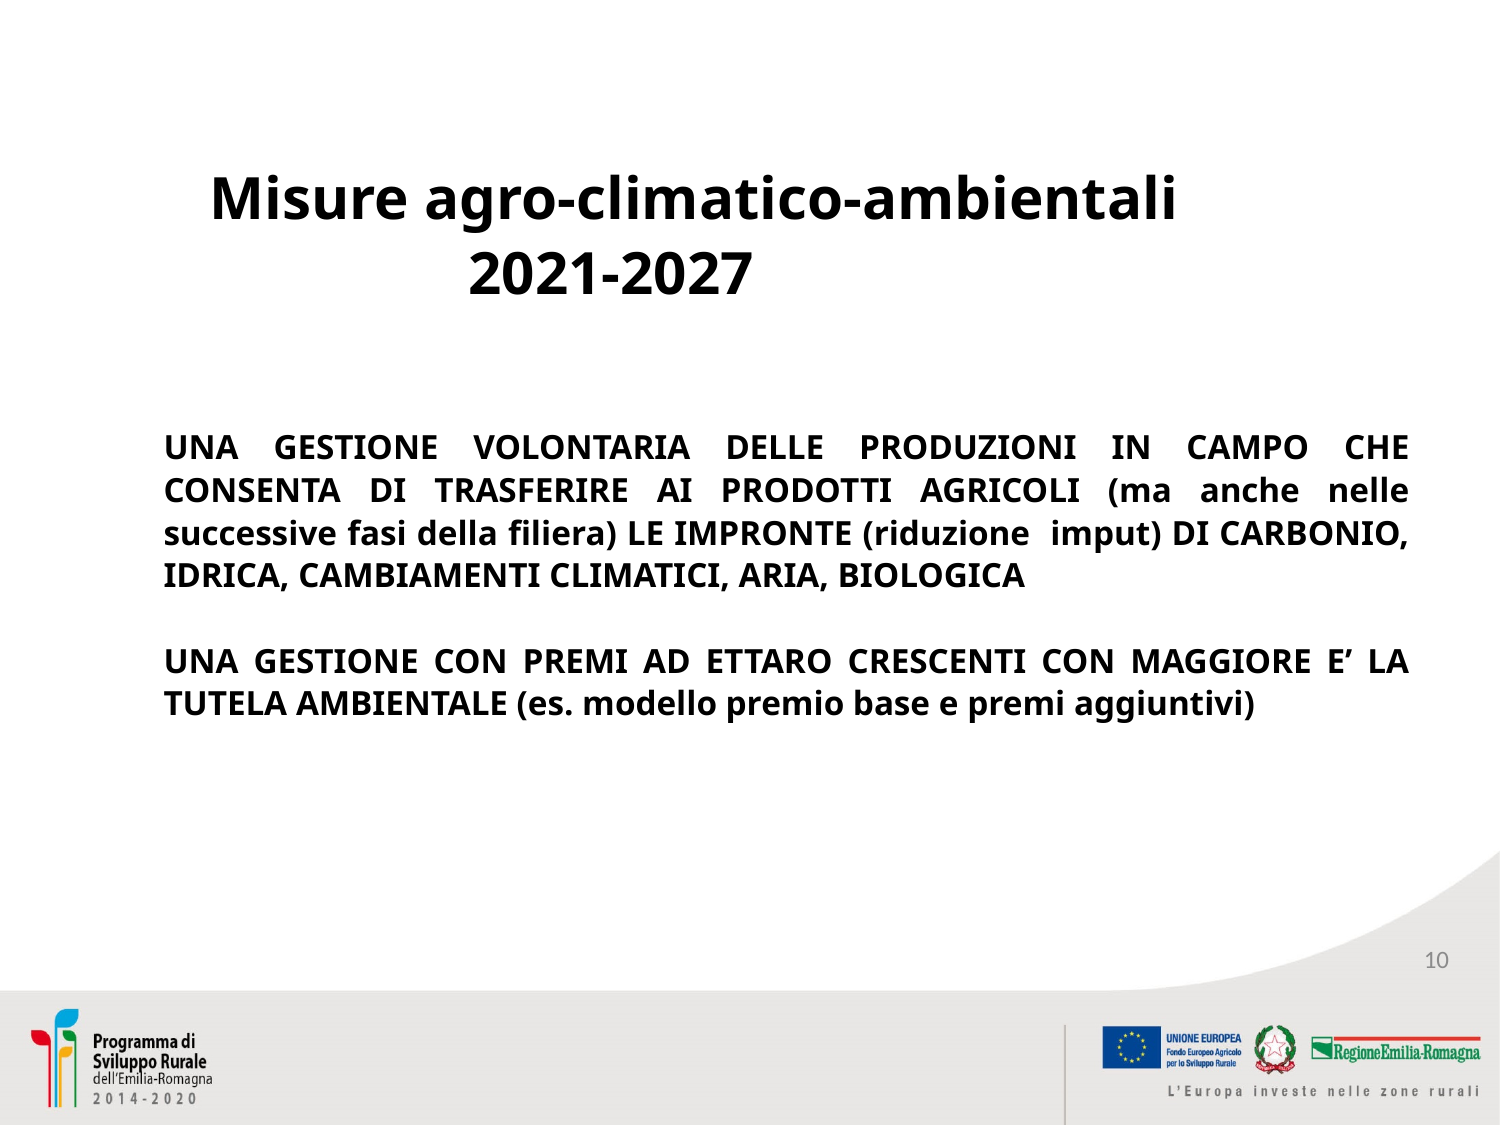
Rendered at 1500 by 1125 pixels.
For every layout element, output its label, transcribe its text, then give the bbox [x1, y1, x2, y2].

text_box Misure agro-climatico-ambientali 2021-2027 UNA GESTIONE VOLONTARIA DELLE PRODUZIONI IN CAMPO CHE CONSENTA DI TRASFERIRE AI PRODOTTI AGRICOLI (ma anche nelle successive fasi della filiera) LE IMPRONTE (riduzione imput) DI CARBONIO, IDRICA, CAMBIAMENTI CLIMATICI, ARIA, BIOLOGICA UNA GESTIONE CON PREMI AD ETTARO CRESCENTI CON MAGGIORE E’ LA TUTELA AMBIENTALE (es. modello premio base e premi aggiuntivi) [148, 149, 1426, 1125]
slide_number 10 [1426, 918, 1465, 998]
picture [0, 3, 1500, 1125]
